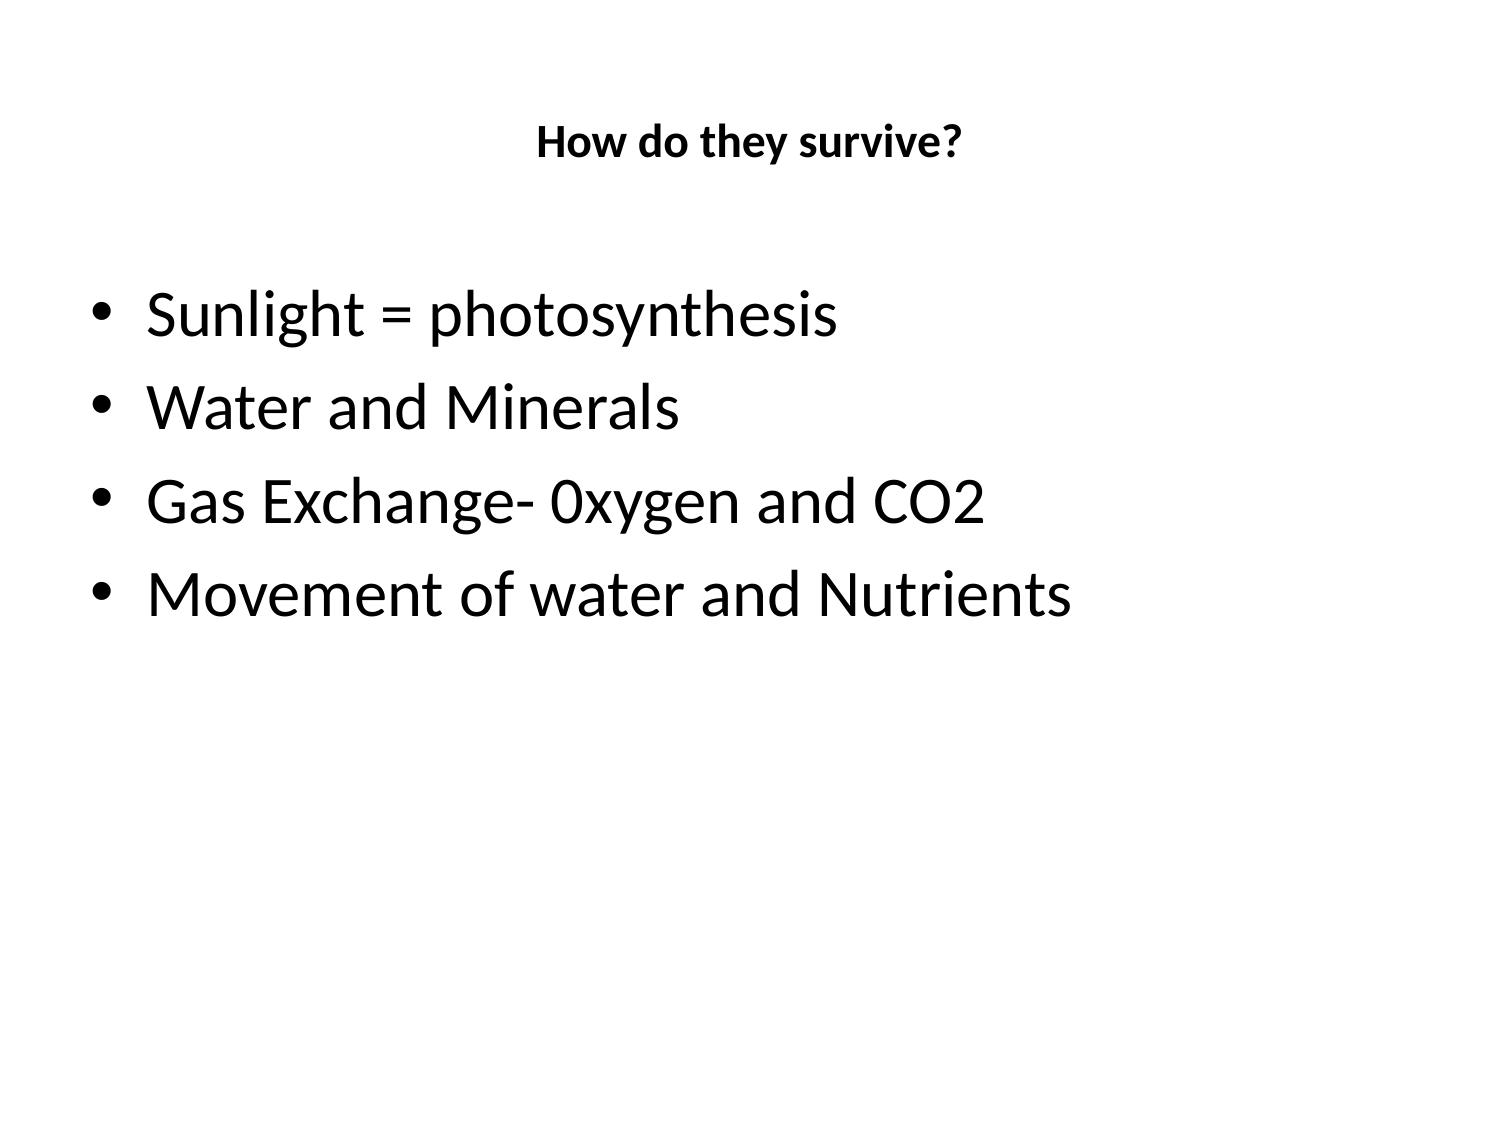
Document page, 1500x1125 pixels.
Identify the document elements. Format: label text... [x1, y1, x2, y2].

title How do they survive? [75, 45, 1425, 233]
list Sunlight = photosynthesis Water and Minerals Gas Exchange- 0xygen and CO2 Movement of water and Nutrients [75, 262, 1425, 1005]
